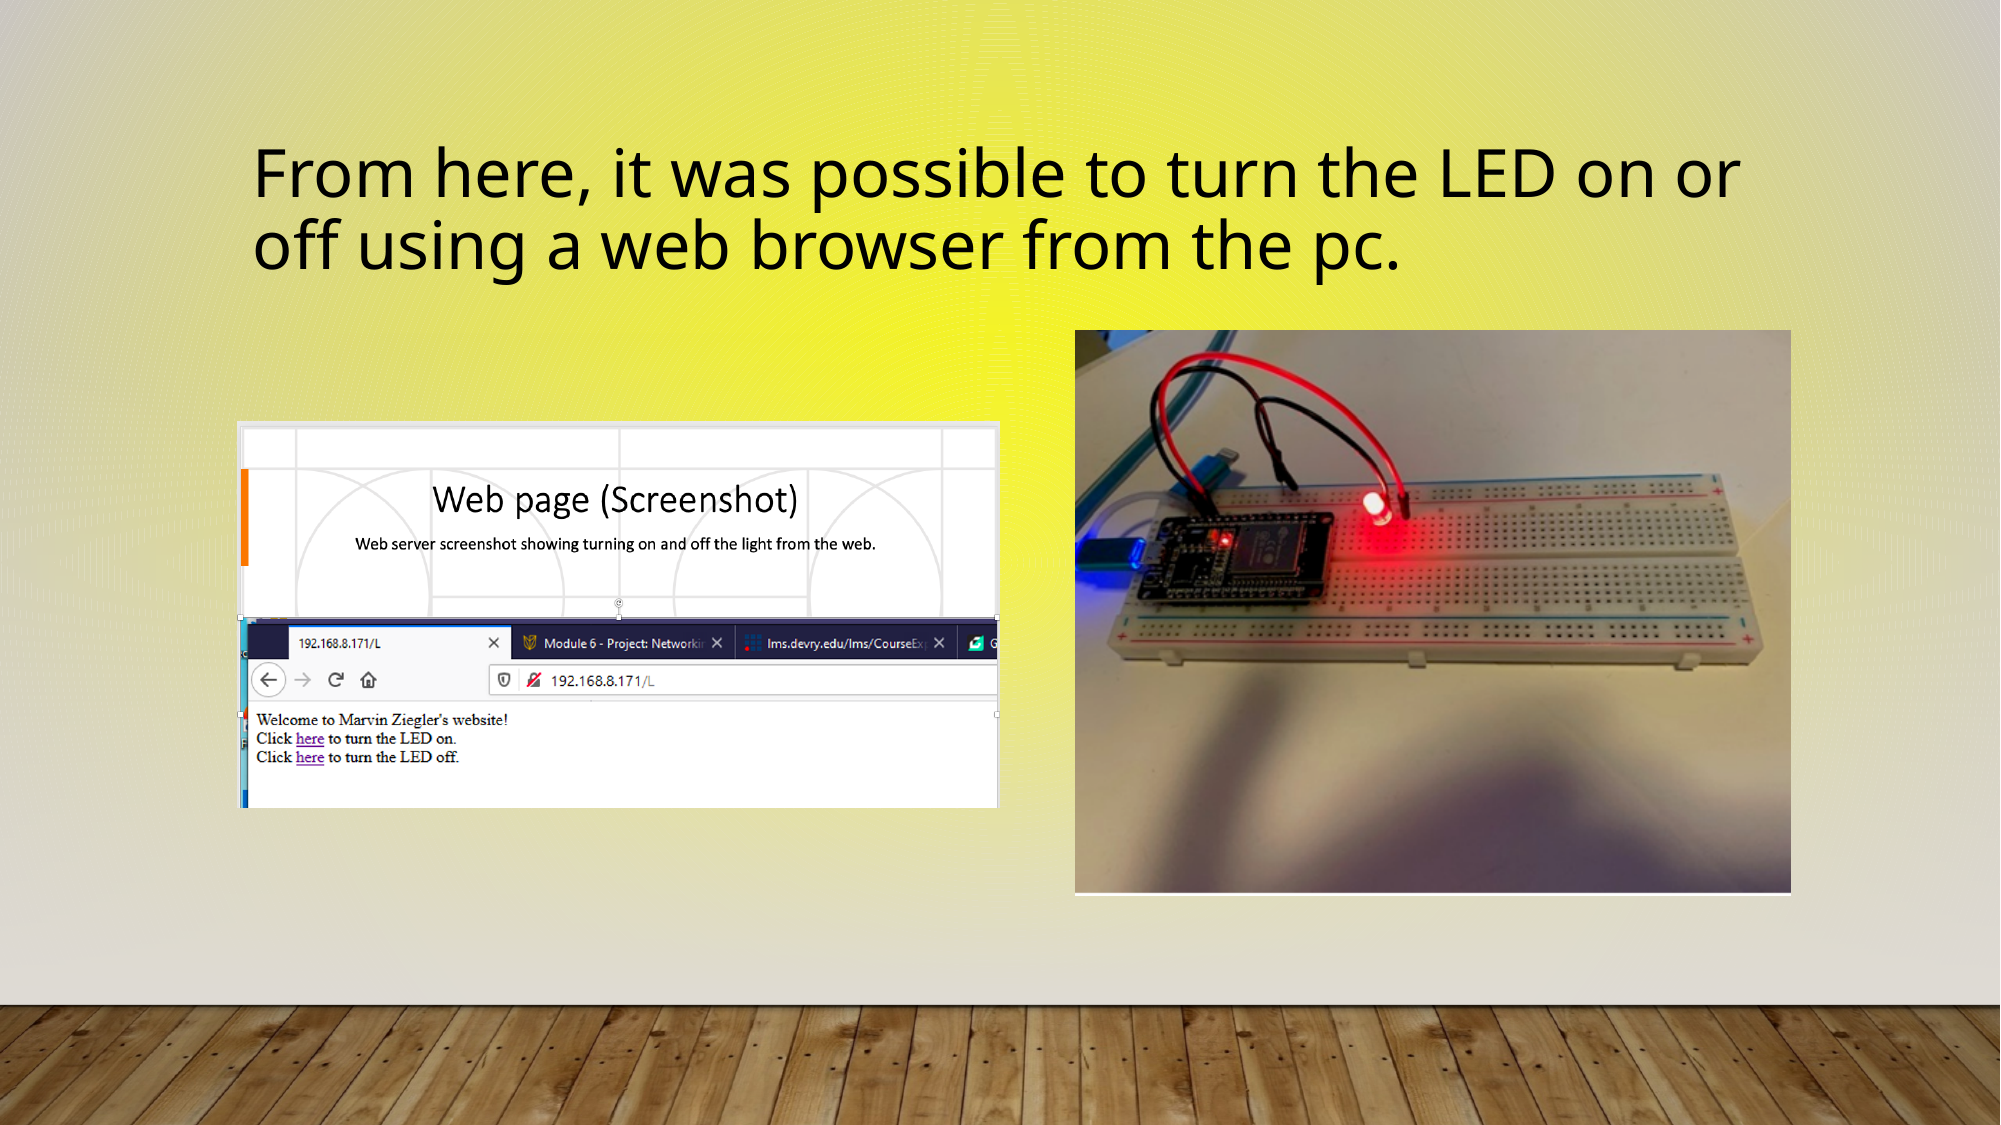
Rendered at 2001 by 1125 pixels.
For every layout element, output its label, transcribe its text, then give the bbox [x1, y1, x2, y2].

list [1074, 330, 1792, 896]
title From here, it was possible to turn the LED on or off using a web browser from the pc. [237, 132, 1814, 306]
picture [0, 1005, 2000, 1125]
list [237, 421, 1000, 808]
